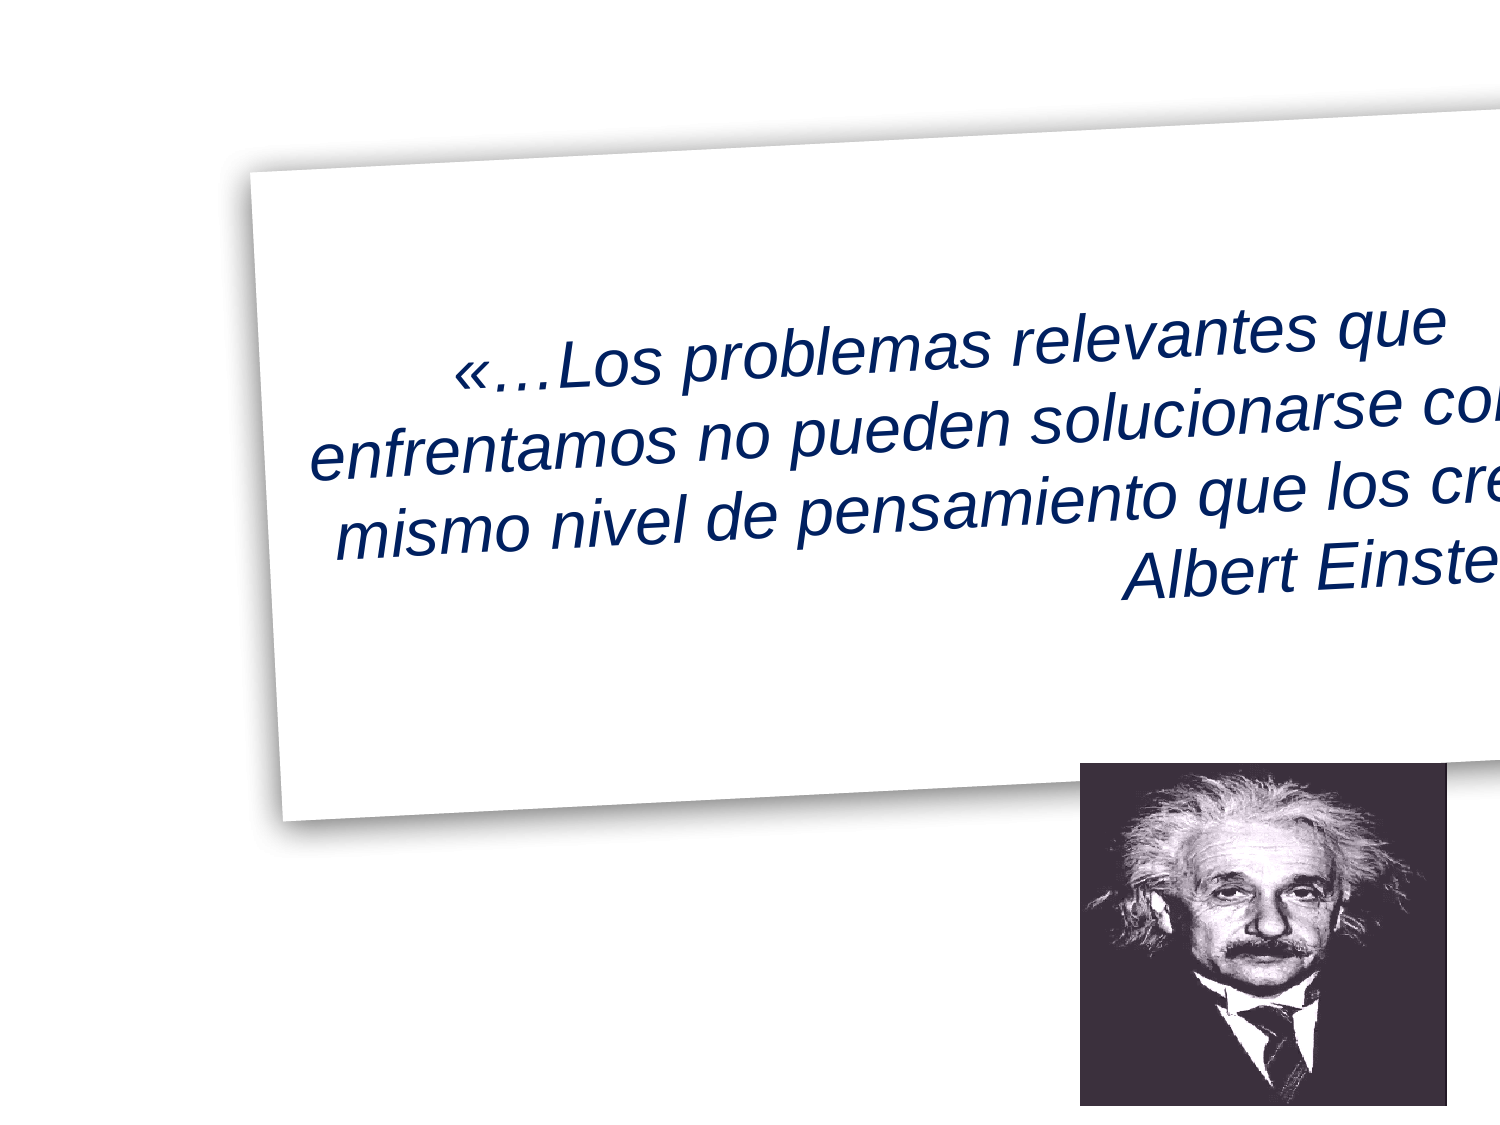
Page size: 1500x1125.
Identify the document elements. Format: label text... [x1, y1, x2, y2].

text_box «…Los problemas relevantes que enfrentamos no pueden solucionarse con el mismo nivel de pensamiento que los creó” Albert Einstein [247, 106, 1500, 825]
picture [1080, 763, 1447, 1107]
